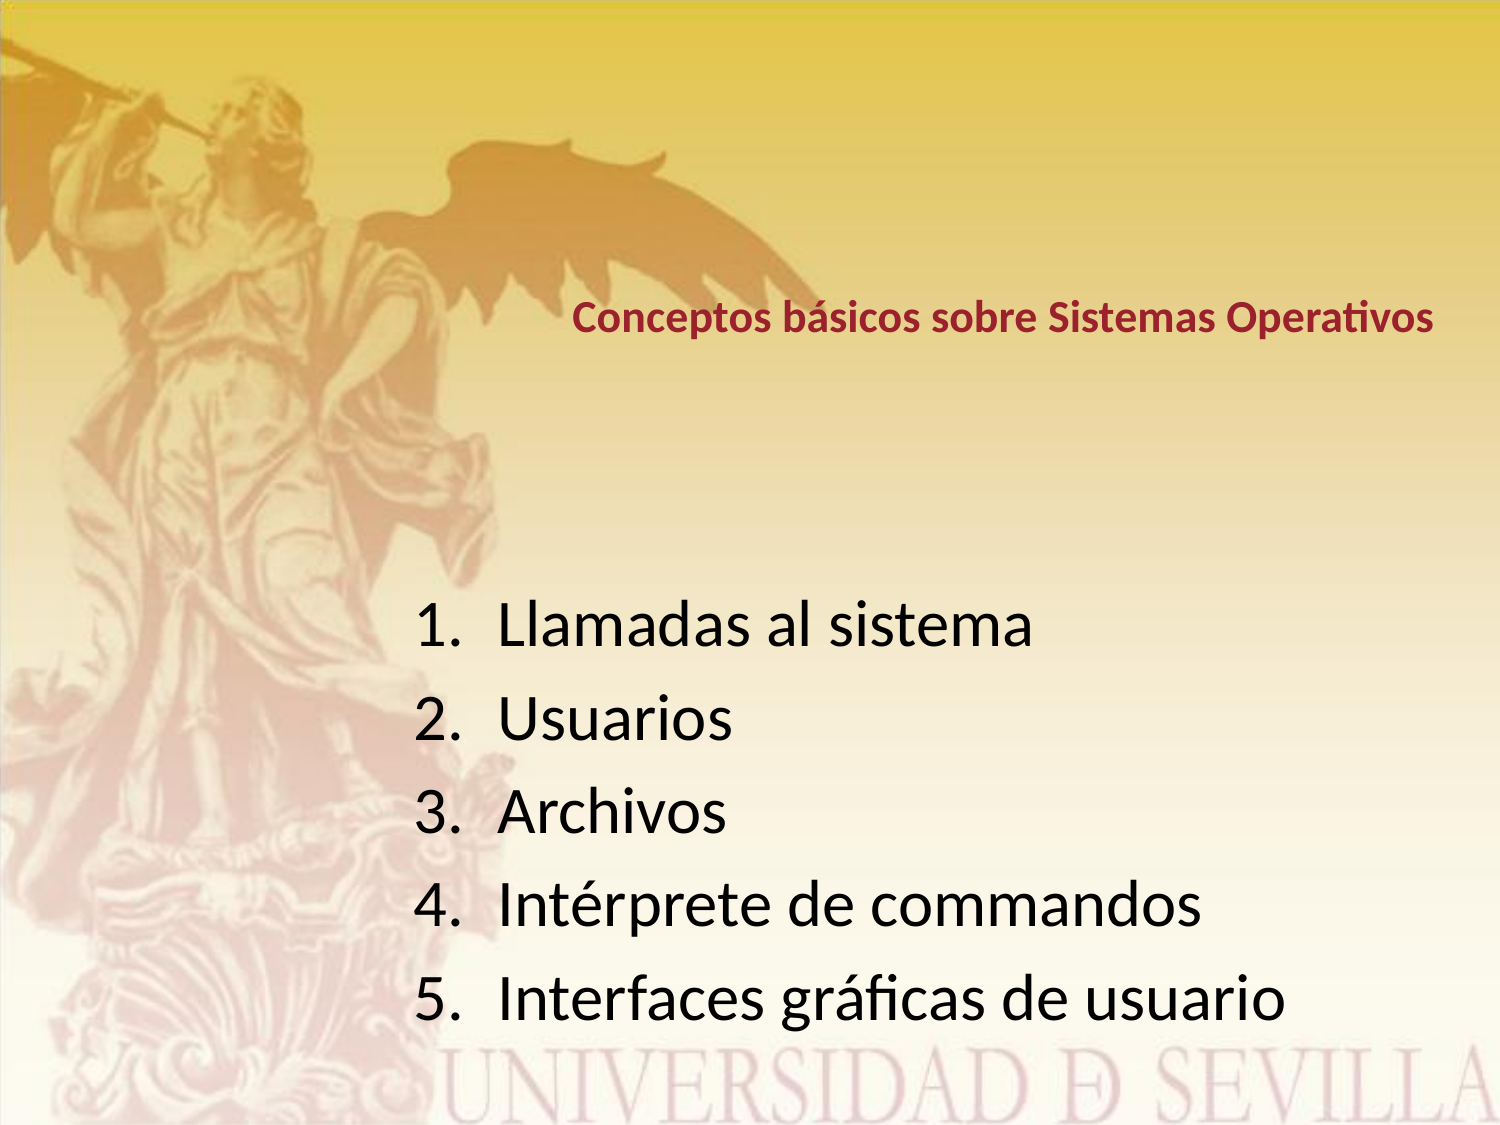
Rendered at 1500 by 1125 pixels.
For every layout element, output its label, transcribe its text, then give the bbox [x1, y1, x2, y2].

title Conceptos básicos sobre Sistemas Operativos [561, 267, 1447, 363]
subtitle Llamadas al sistema Usuarios Archivos Intérprete de commandos Interfaces gráficas de usuario [407, 562, 1471, 1051]
picture [0, 0, 1500, 1125]
